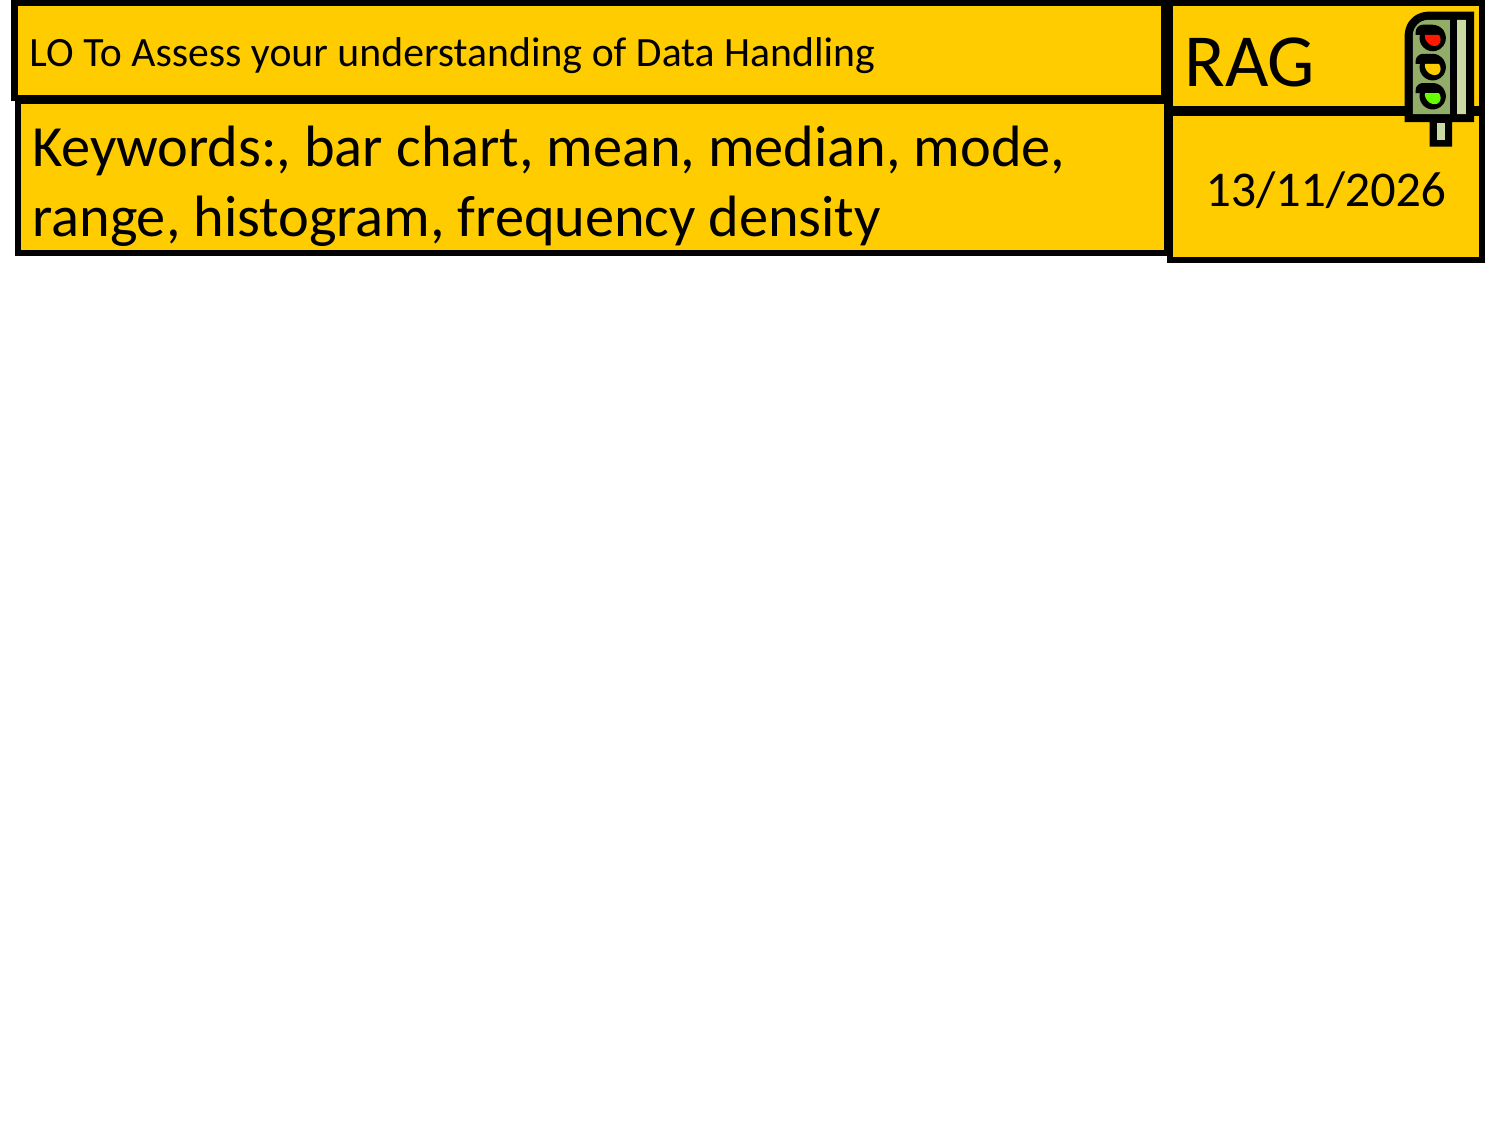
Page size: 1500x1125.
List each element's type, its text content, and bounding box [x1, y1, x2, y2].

text_box RAG [1169, 2, 1483, 110]
picture [1404, 11, 1475, 147]
text_box LO To Assess your understanding of Data Handling [14, 2, 1165, 98]
text_box Keywords:, bar chart, mean, median, mode, range, histogram, frequency density [17, 100, 1168, 253]
text_box 16/02/2014 [1169, 113, 1483, 260]
